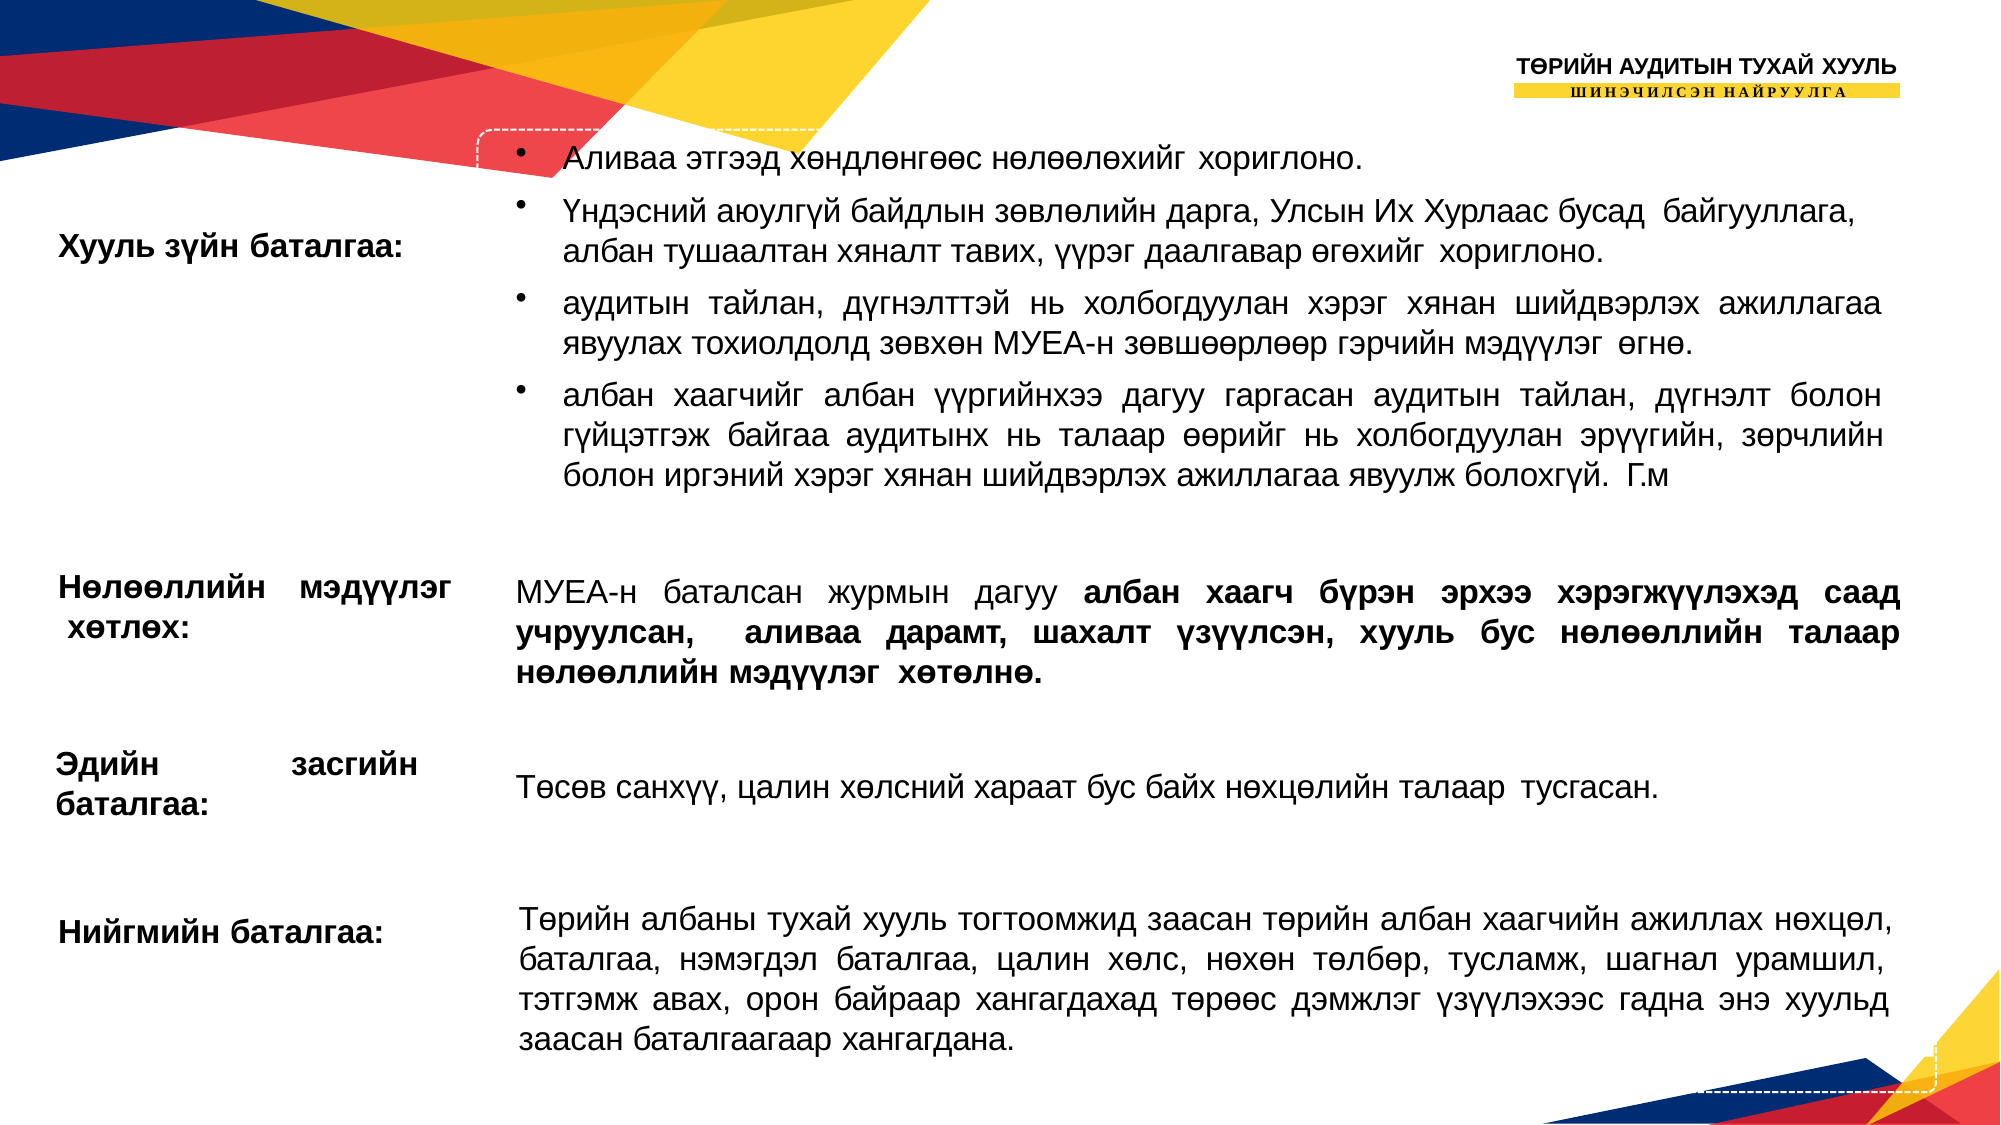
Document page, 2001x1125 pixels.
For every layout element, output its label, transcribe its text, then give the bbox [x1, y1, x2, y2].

text_box Нөлөөллийн мэдүүлэг хөтлөх: [56, 562, 453, 645]
text_box Төсөв санхүү, цалин хөлсний хараат бус байх нөхцөлийн талаар тусгасан. [479, 736, 1932, 806]
text_box ТӨРИЙН АУДИТЫН ТУХАЙ ХУУЛЬ [1511, 49, 1902, 79]
text_box Аливаа этгээд хөндлөнгөөс нөлөөлөхийг хориглоно. Үндэсний аюулгүй байдлын зөвлөлийн дарга, Улсын Их Хурлаас бусад байгууллага, албан тушаалтан хяналт тавих, үүрэг даалгавар өгөхийг хориглоно. аудитын тайлан, дүгнэлттэй нь холбогдуулан хэрэг хянан шийдвэрлэх ажиллагаа явуулах тохиолдолд зөвхөн МУЕА-н зөвшөөрлөөр гэрчийн мэдүүлэг өгнө. албан хаагчийг албан үүргийнхээ дагуу гаргасан аудитын тайлан, дүгнэлт болон гүйцэтгэж байгаа аудитынх нь талаар өөрийг нь холбогдуулан эрүүгийн, зөрчлийн болон иргэний хэрэг хянан шийдвэрлэх ажиллагаа явуулж болохгүй. Г.м [513, 121, 1902, 494]
text_box [477, 129, 1934, 506]
text_box Эдийн баталгаа: [53, 740, 214, 822]
text_box засгийн [289, 740, 422, 783]
text_box Ш И Н Э Ч И Л С Э Н Н А Й Р У У Л Г А [1510, 79, 1904, 102]
text_box Төрийн албаны тухай хууль тогтоомжид заасан төрийн албан хаагчийн ажиллах нөхцөл, баталгаа, нэмэгдэл баталгаа, цалин хөлс, нөхөн төлбөр, тусламж, шагнал урамшил, тэтгэмж авах, орон байраар хангагдахад төрөөс дэмжлэг үзүүлэхээс гадна энэ хуульд заасан баталгаагаар хангагдана. [482, 868, 1934, 1057]
text_box Нийгмийн баталгаа: [56, 908, 391, 950]
text_box [477, 735, 1934, 832]
text_box Хууль зүйн баталгаа: [56, 222, 412, 265]
text_box МУЕА-н баталсан журмын дагуу албан хаагч бүрэн эрхээ хэрэгжүүлэхэд саад учруулсан, аливаа дарамт, шахалт үзүүлсэн, хууль бус нөлөөллийн талаар нөлөөллийн мэдүүлэг хөтөлнө. [479, 542, 1932, 691]
text_box [480, 870, 1936, 1093]
text_box [477, 543, 1934, 700]
